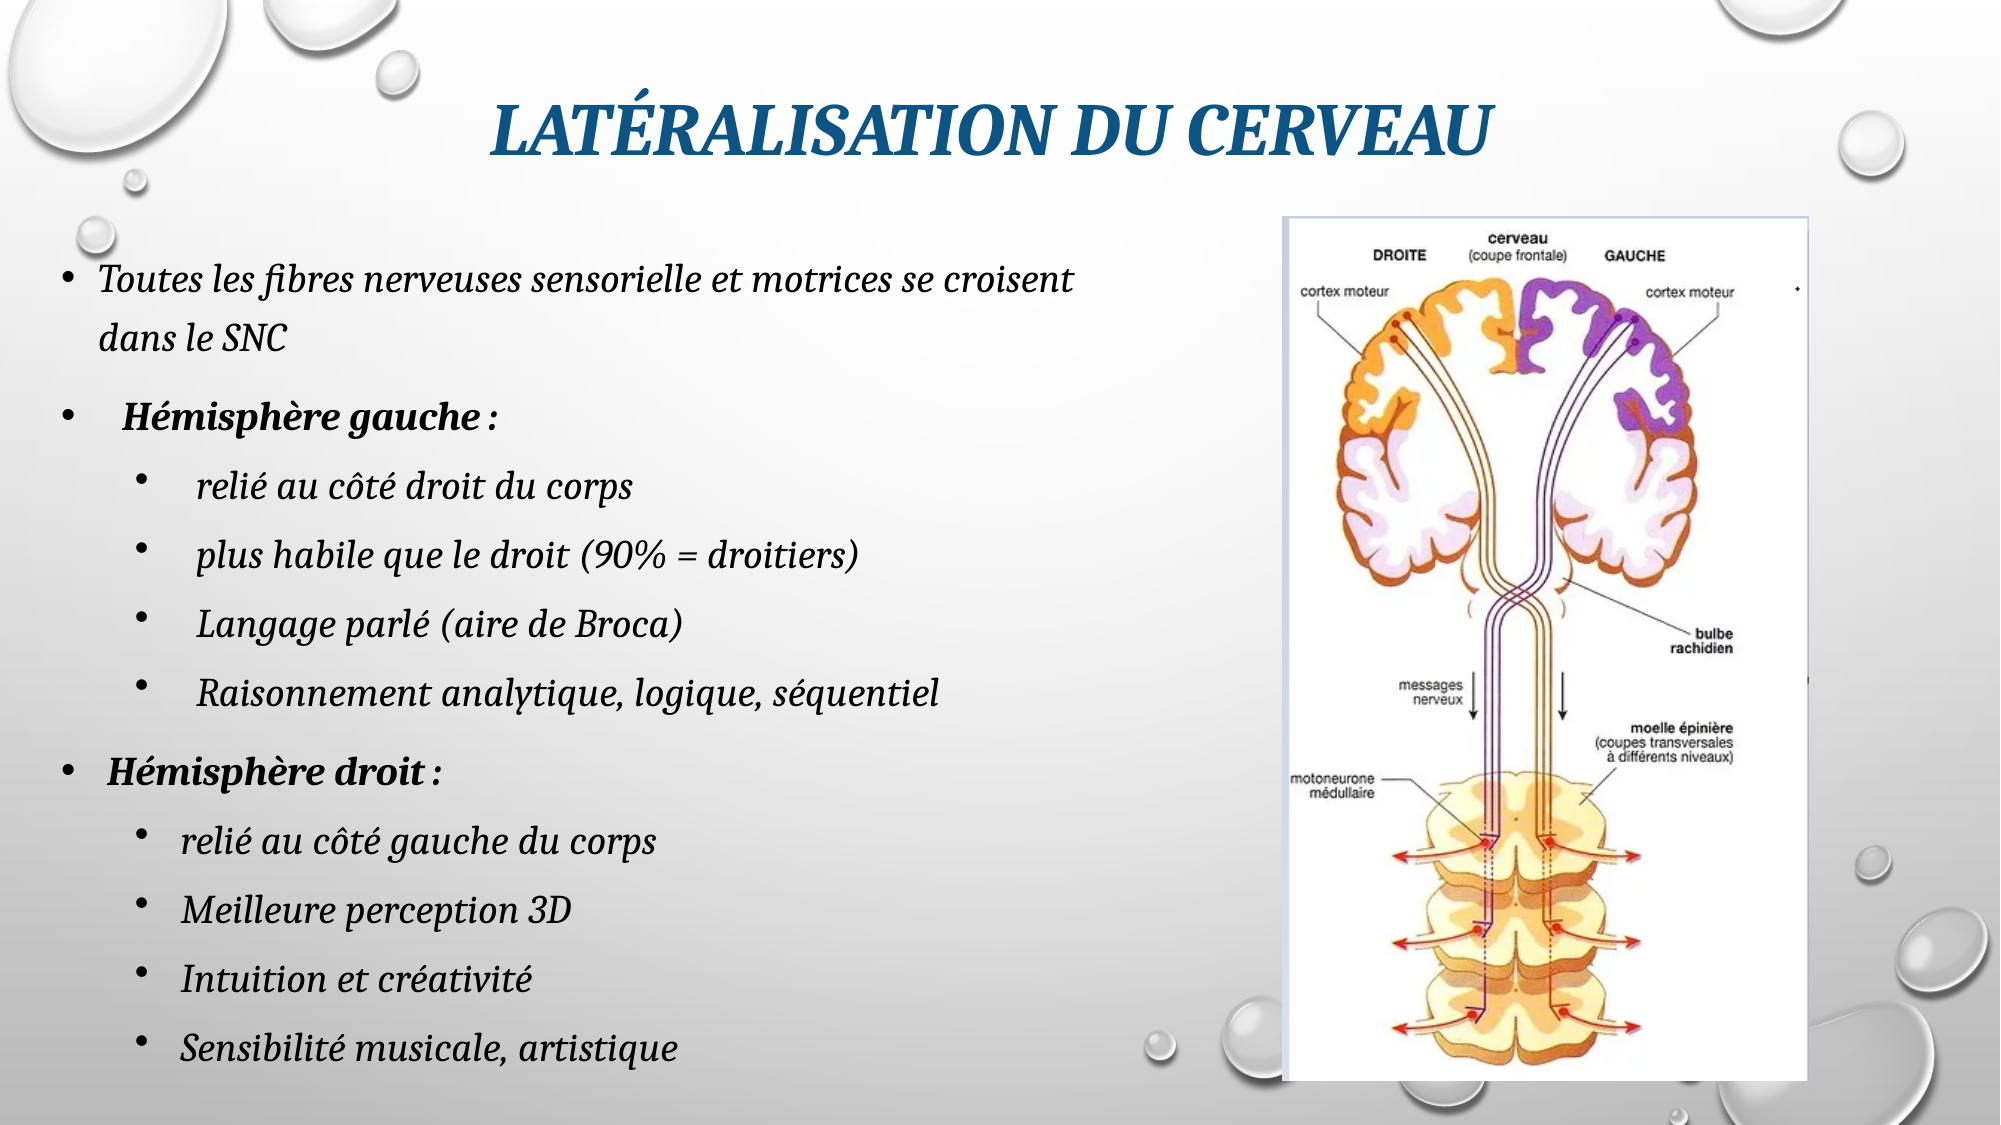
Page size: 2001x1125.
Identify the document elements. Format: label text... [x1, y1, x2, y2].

picture [0, 0, 2000, 1125]
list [1282, 216, 1809, 1081]
list Toutes les fibres nerveuses sensorielle et motrices se croisent dans le SNC Hémisphère gauche : relié au côté droit du corps plus habile que le droit (90% = droitiers) Langage parlé (aire de Broca) Raisonnement analytique, logique, séquentiel Hémisphère droit : relié au côté gauche du corps Meilleure perception 3D Intuition et créativité Sensibilité musicale, artistique [46, 234, 1137, 1081]
title Latéralisation du cerveau [149, 0, 1850, 262]
